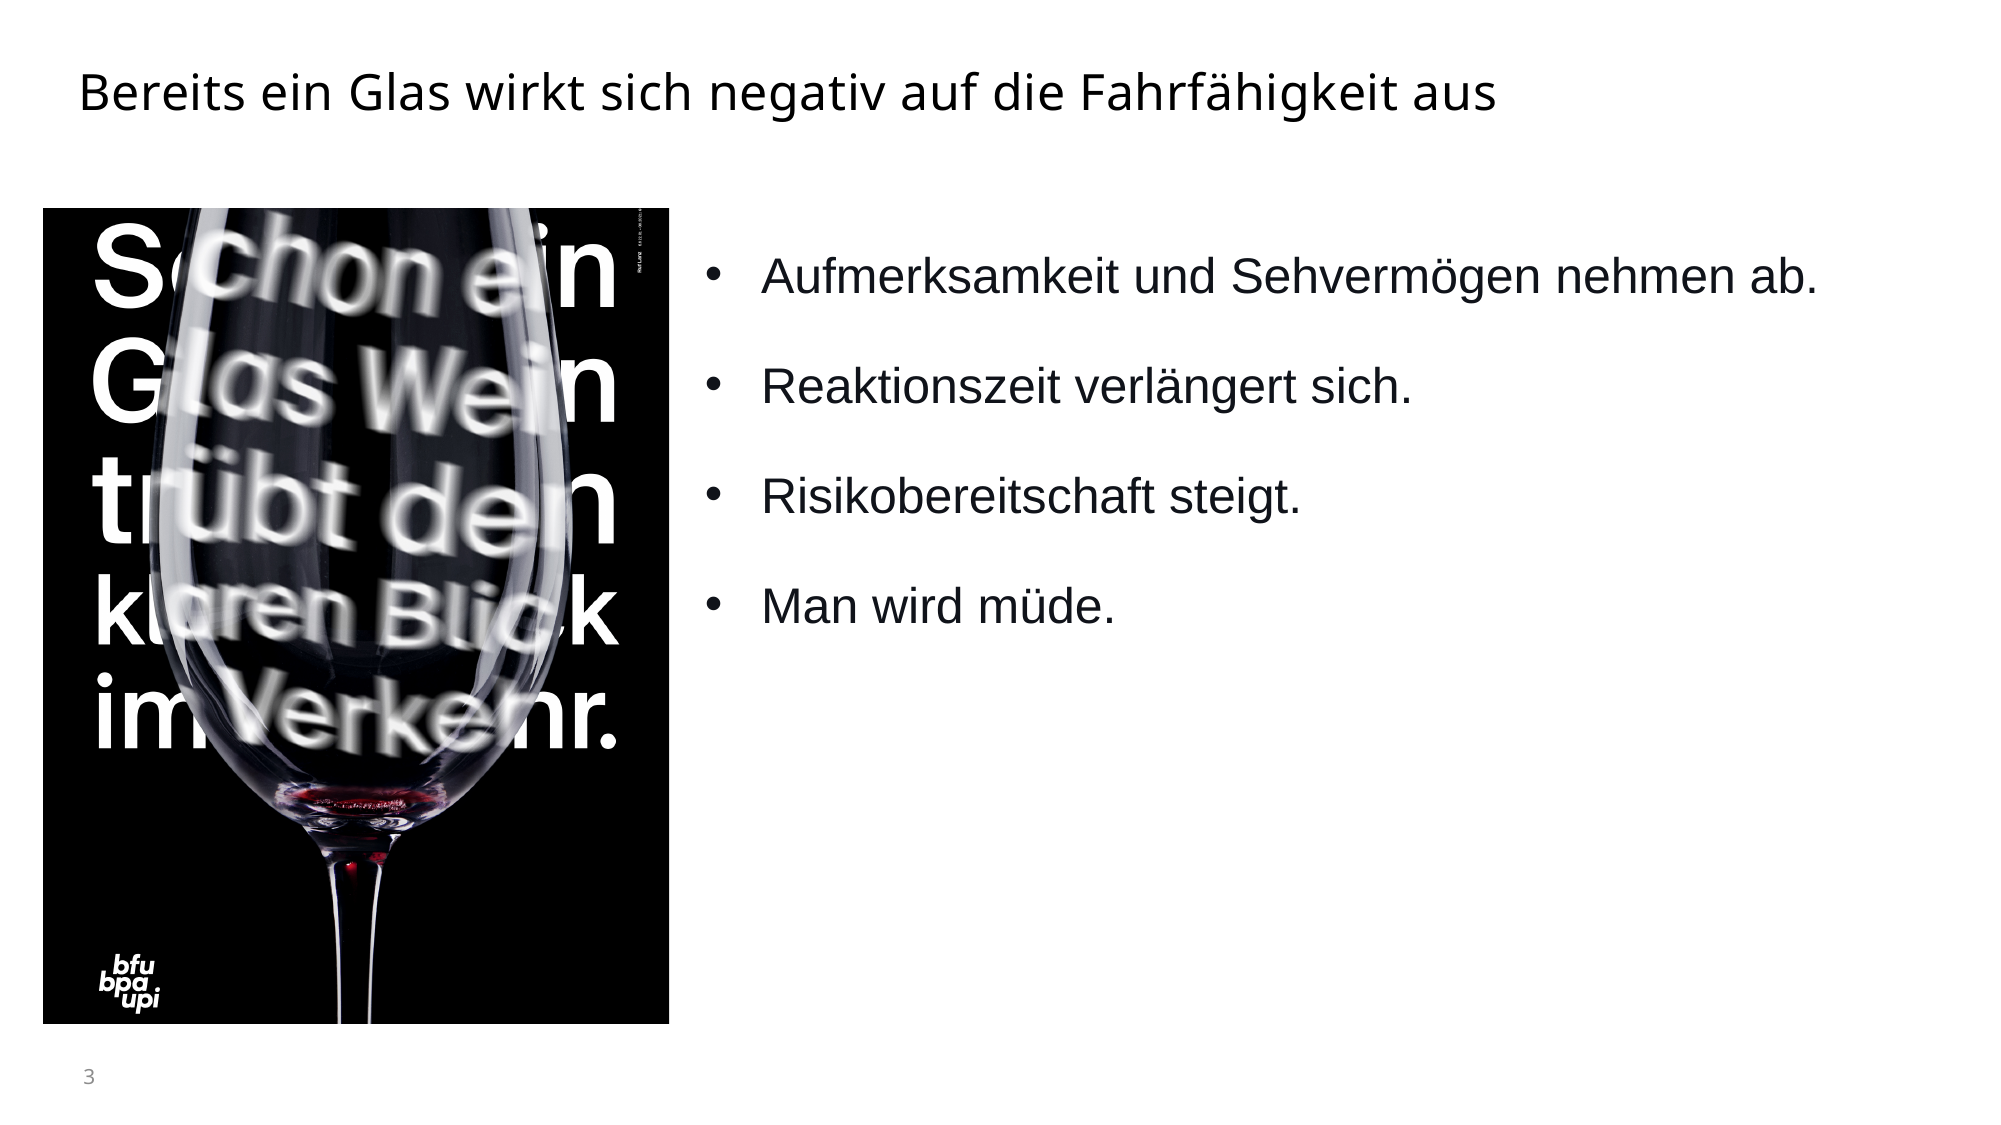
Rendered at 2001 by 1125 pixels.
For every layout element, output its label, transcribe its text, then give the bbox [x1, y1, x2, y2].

title Bereits ein Glas wirkt sich negativ auf die Fahrfähigkeit aus [78, 59, 1922, 112]
list Aufmerksamkeit und Sehvermögen nehmen ab. Reaktionszeit verlängert sich. Risikobereitschaft steigt. Man wird müde. [704, 243, 1922, 1024]
picture [43, 207, 670, 1024]
slide_number 3 [83, 1063, 218, 1090]
